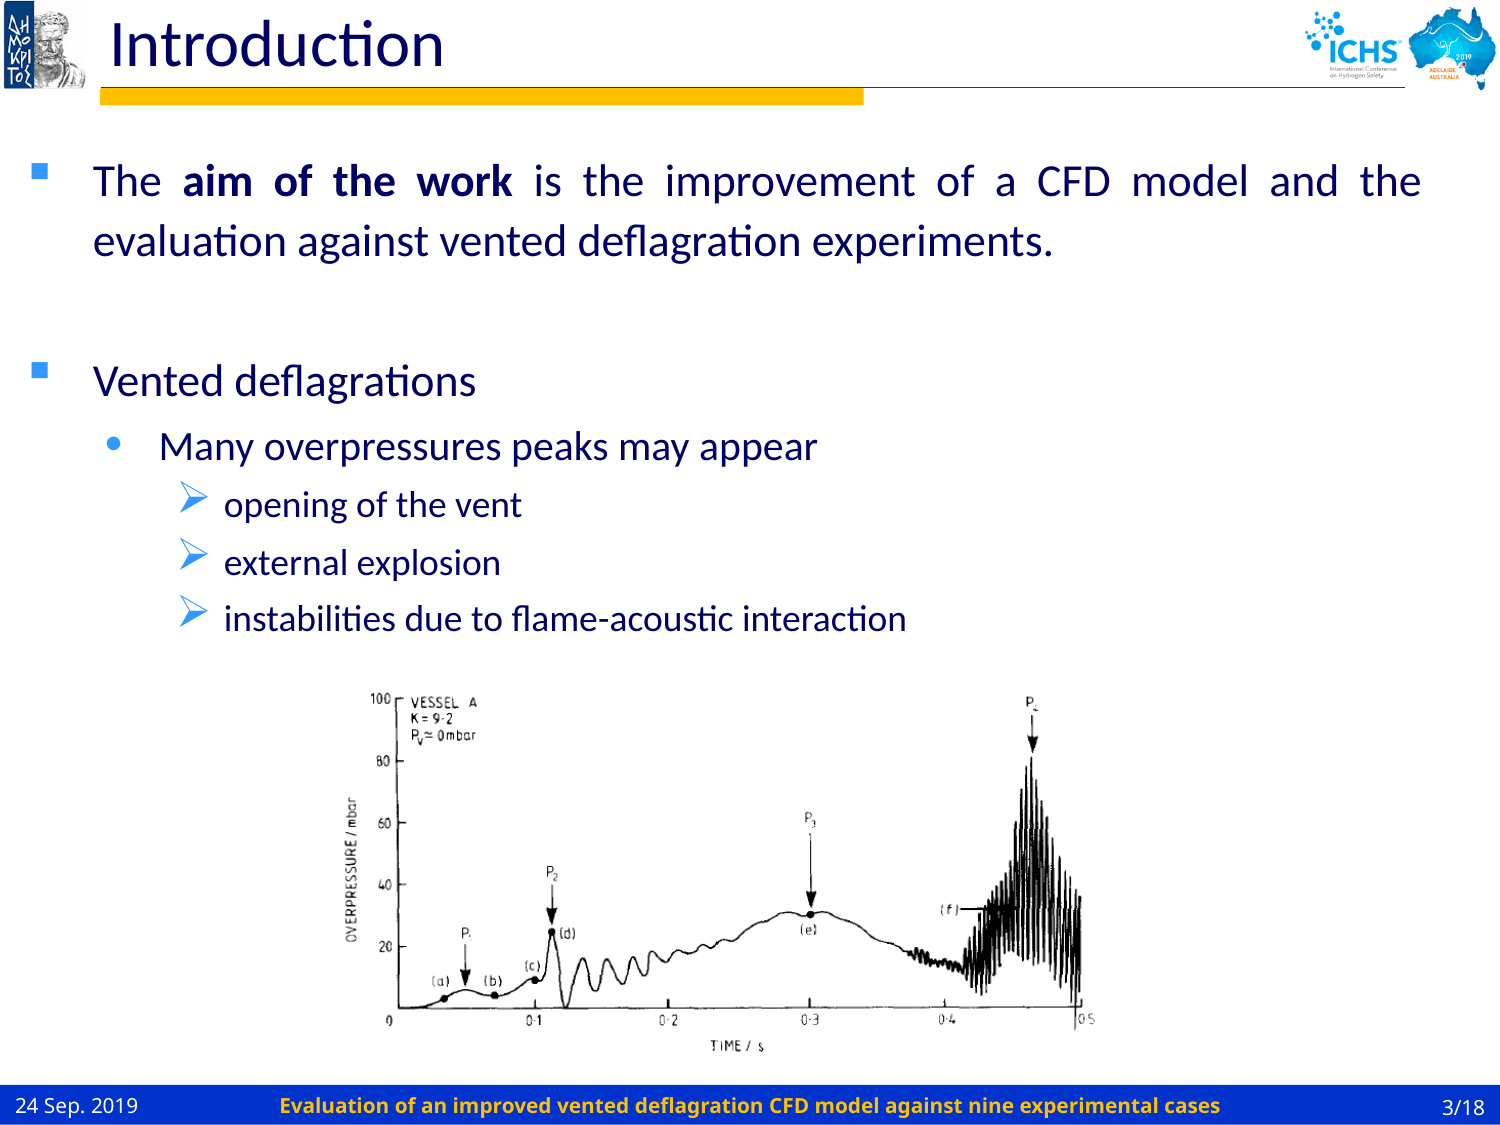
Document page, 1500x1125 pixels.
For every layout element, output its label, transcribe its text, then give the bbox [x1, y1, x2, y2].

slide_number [0, 1085, 213, 1123]
picture [0, 0, 101, 89]
title Introduction [94, 12, 1388, 88]
picture [1305, 5, 1498, 91]
picture [324, 674, 1110, 1063]
slide_number 3/18 [1350, 1086, 1500, 1125]
list The aim of the work is the improvement of a CFD model and the evaluation against vented deflagration experiments. Vented deflagrations Many overpressures peaks may appear opening of the vent external explosion instabilities due to flame-acoustic interaction [12, 137, 1438, 1038]
